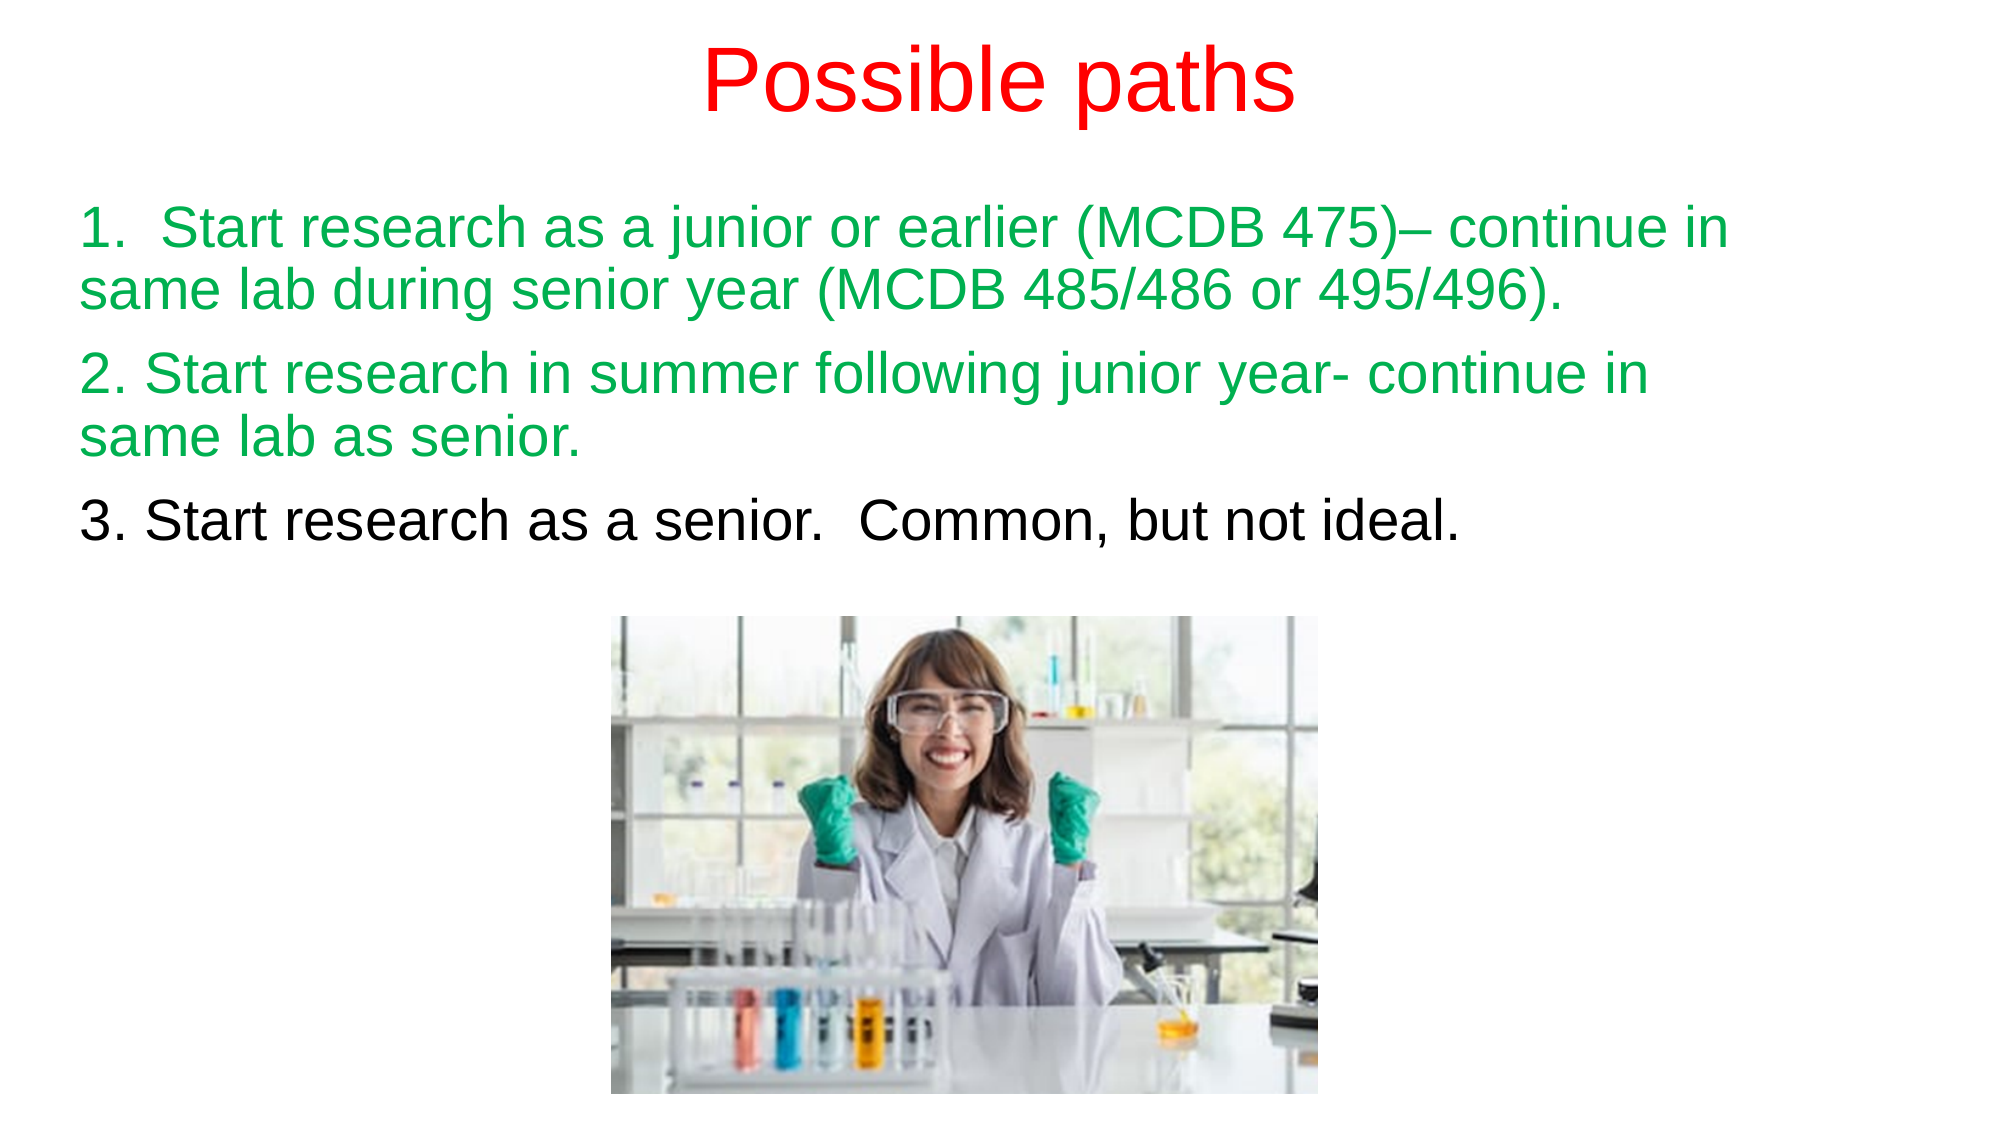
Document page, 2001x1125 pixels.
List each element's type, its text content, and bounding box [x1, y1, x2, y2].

title Possible paths [137, 1, 1863, 162]
picture [611, 616, 1318, 1094]
list 1. Start research as a junior or earlier (MCDB 475)– continue in same lab during senior year (MCDB 485/486 or 495/496). 2. Start research in summer following junior year- continue in same lab as senior. 3. Start research as a senior. Common, but not ideal. [64, 189, 1790, 904]
